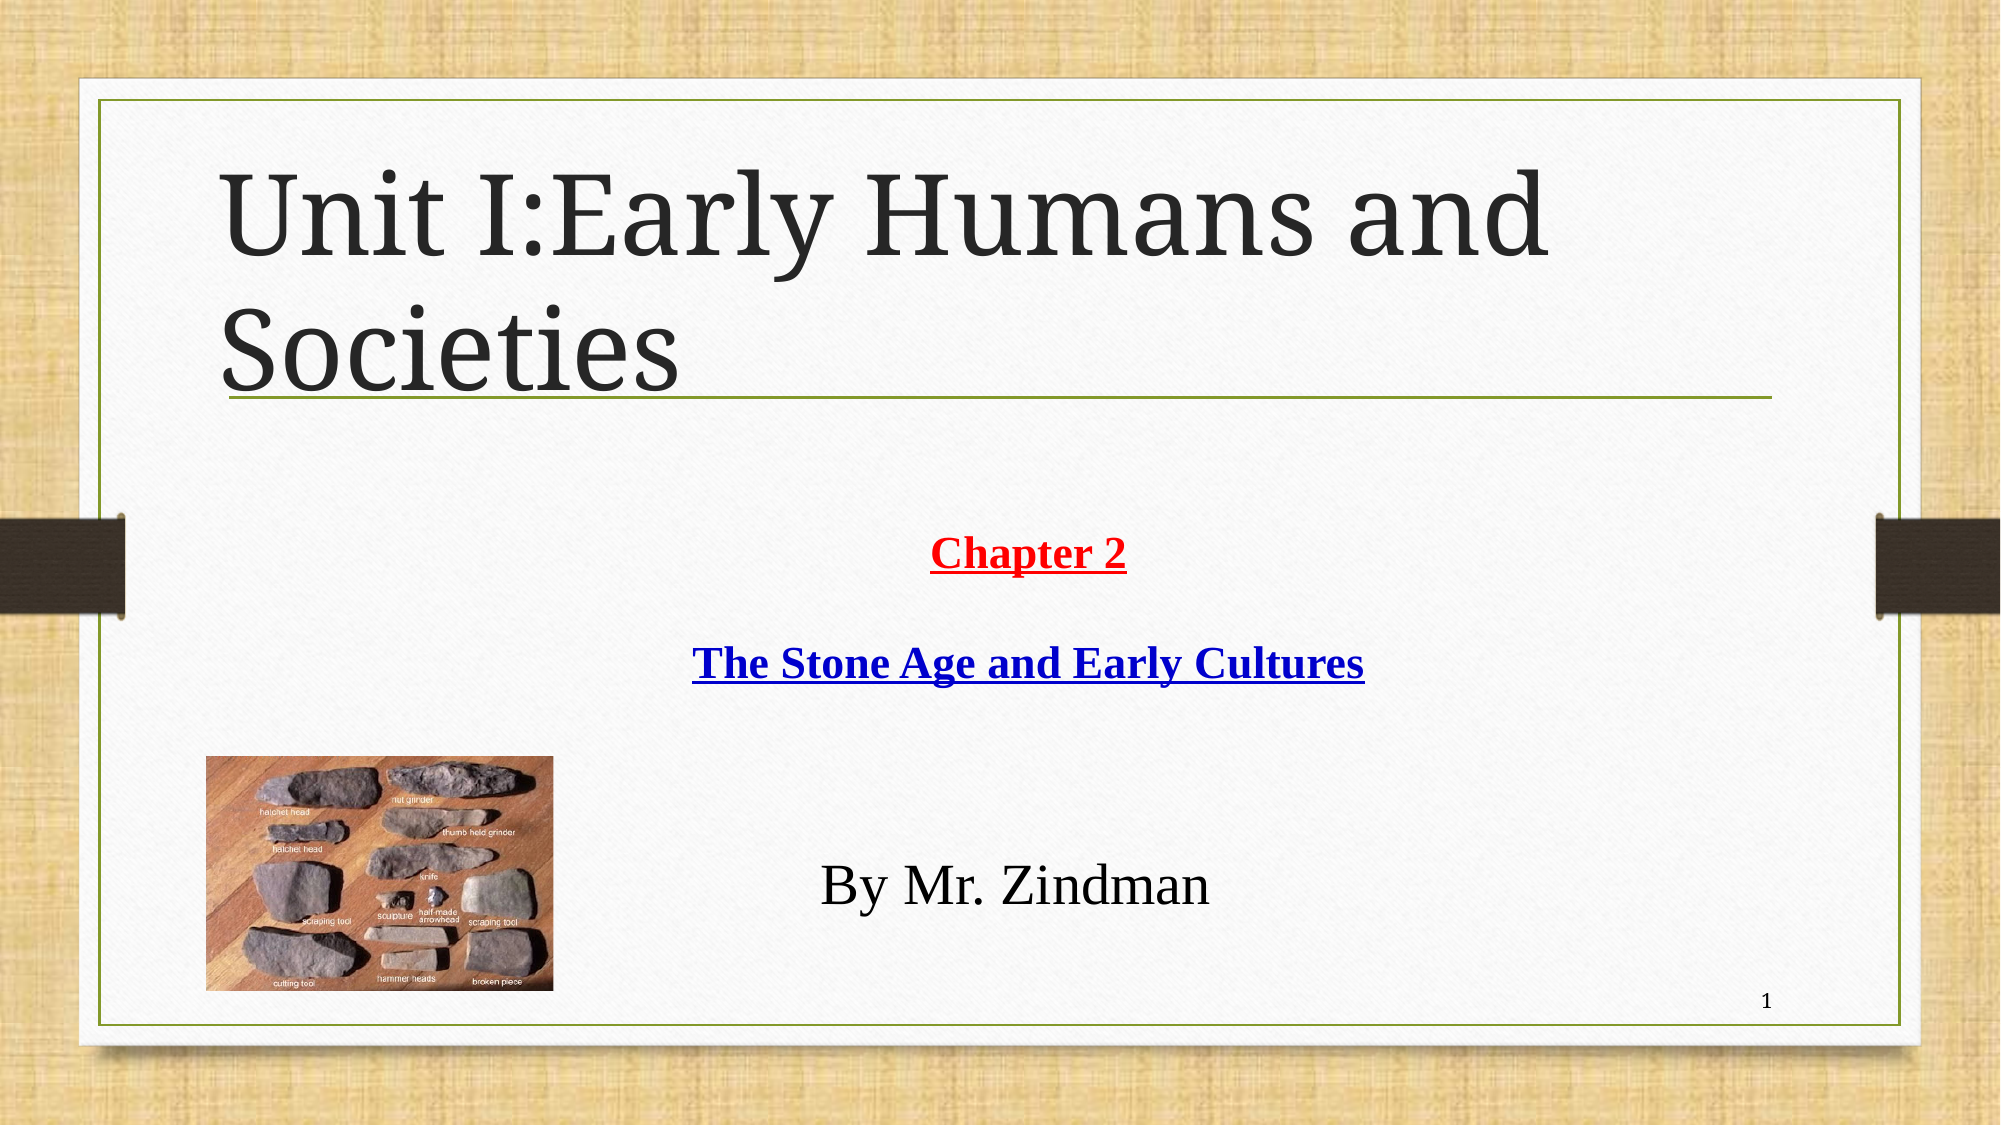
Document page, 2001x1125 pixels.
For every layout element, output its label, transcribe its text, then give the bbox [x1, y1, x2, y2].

slide_number 1 [1698, 979, 1788, 1025]
text_box By Mr. Zindman [806, 838, 1446, 924]
picture [0, 0, 2001, 1125]
title Chapter 2 The Stone Age and Early Cultures [203, 513, 1854, 752]
text_box Unit I:Early Humans and Societies [203, 135, 1972, 420]
